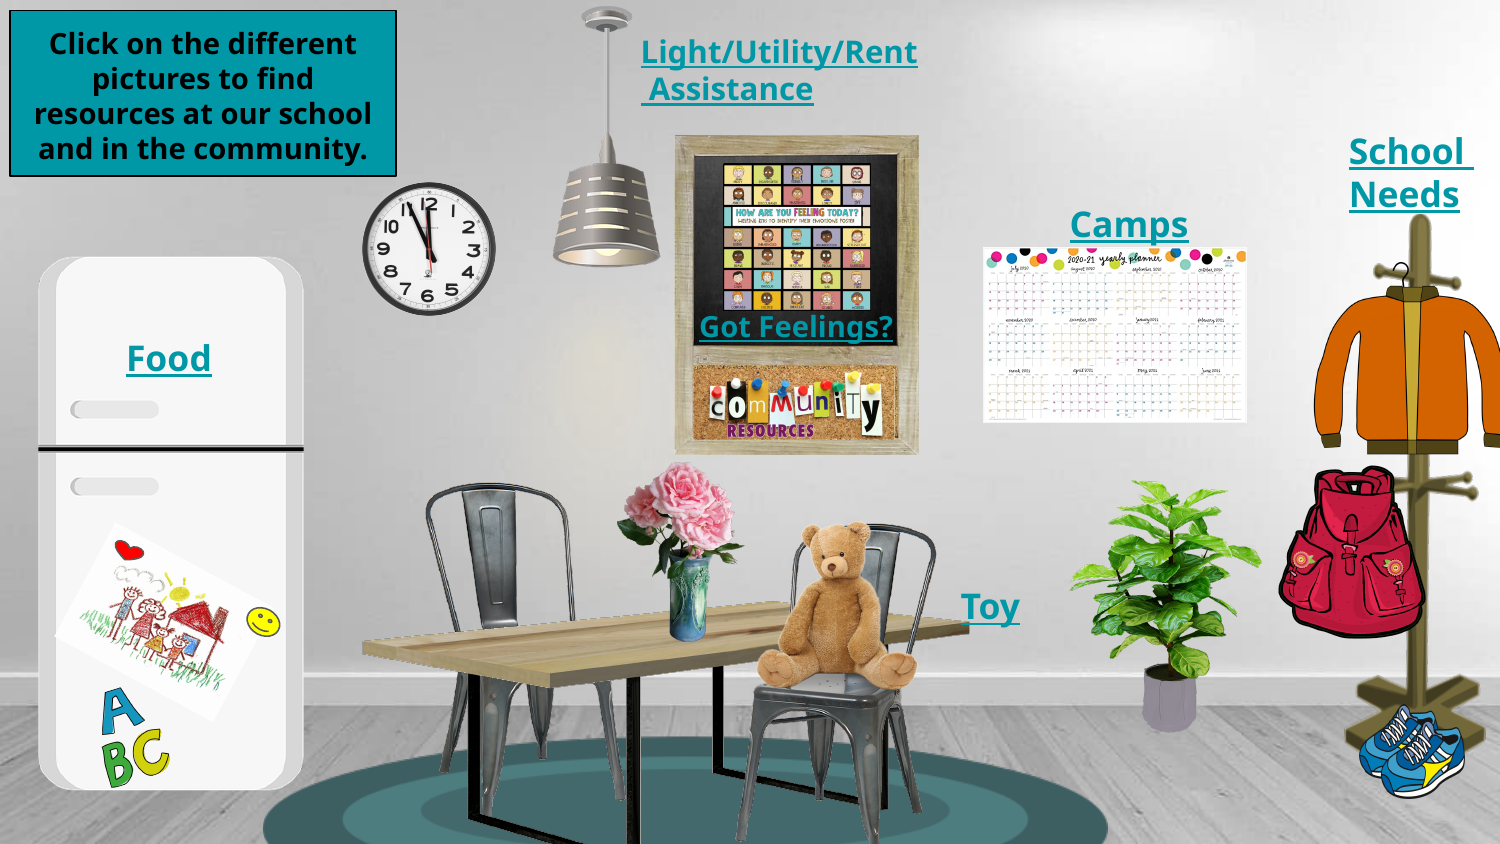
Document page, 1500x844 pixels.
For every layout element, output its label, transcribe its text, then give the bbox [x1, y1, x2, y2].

text_box Camps [1054, 186, 1220, 243]
picture [0, 0, 1500, 844]
text_box Click on the different pictures to find resources at our school and in the community. [10, 10, 396, 176]
text_box Light/Utility/Rent Assistance [737, 10, 940, 67]
text_box [1113, 748, 1500, 809]
text_box School Needs [1333, 106, 1500, 164]
